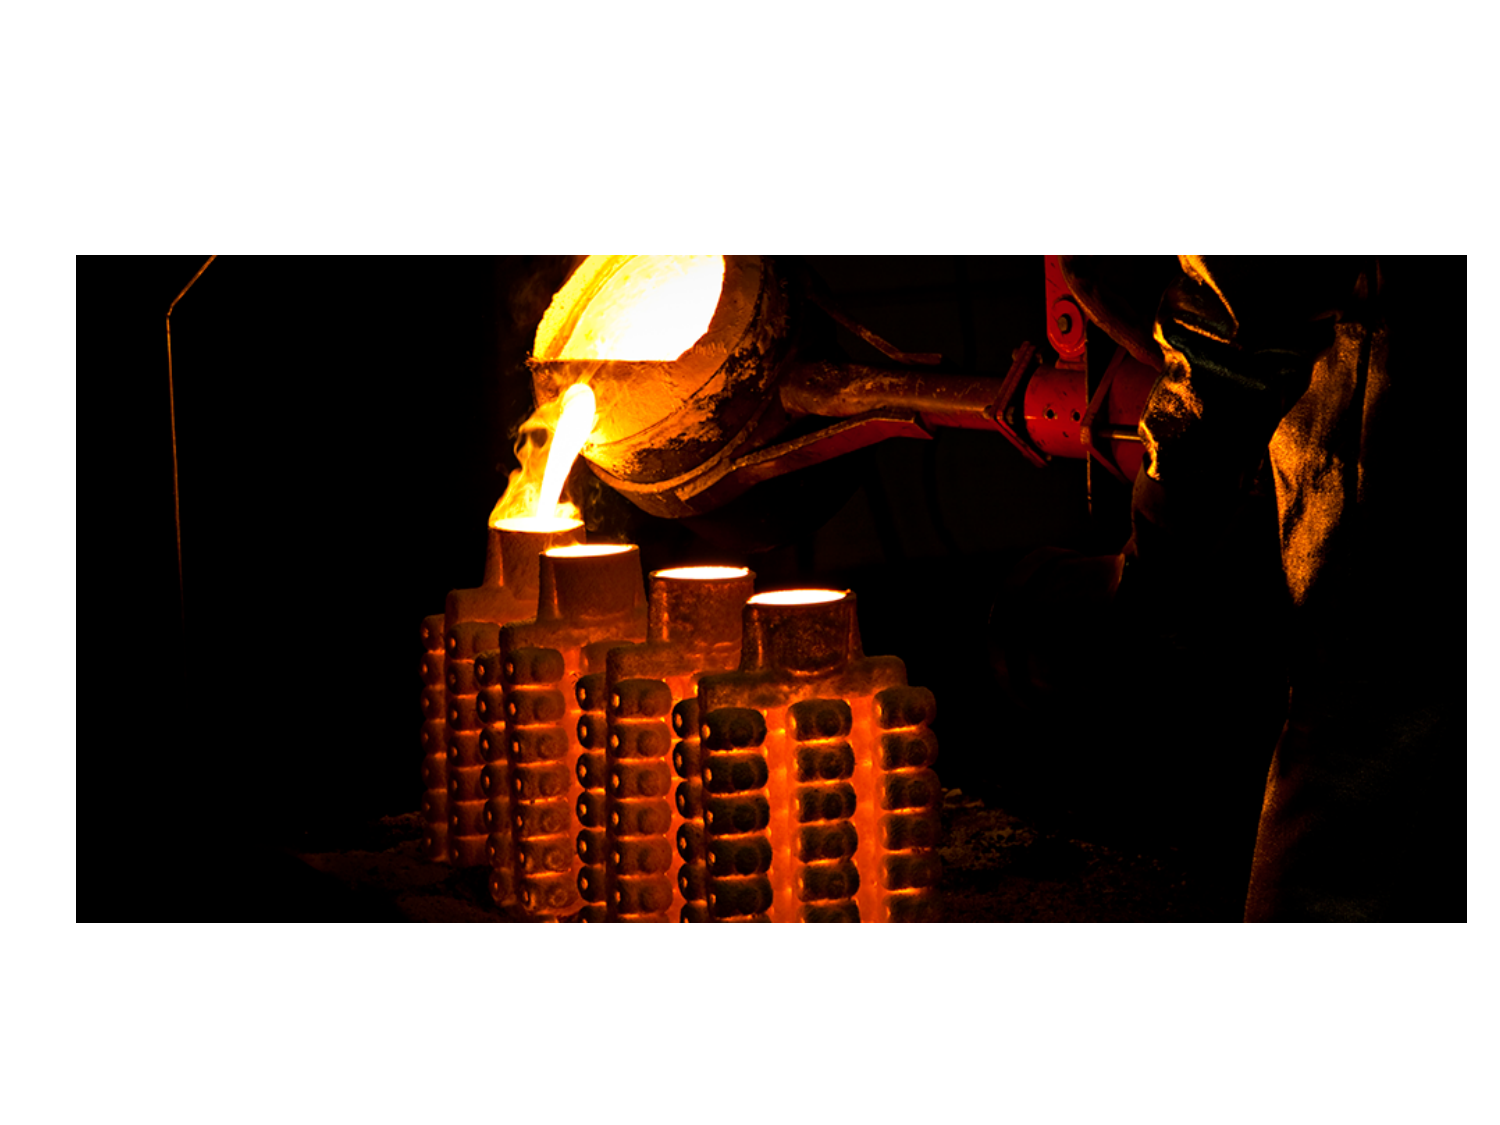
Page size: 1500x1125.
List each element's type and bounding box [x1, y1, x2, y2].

list [76, 255, 1467, 923]
